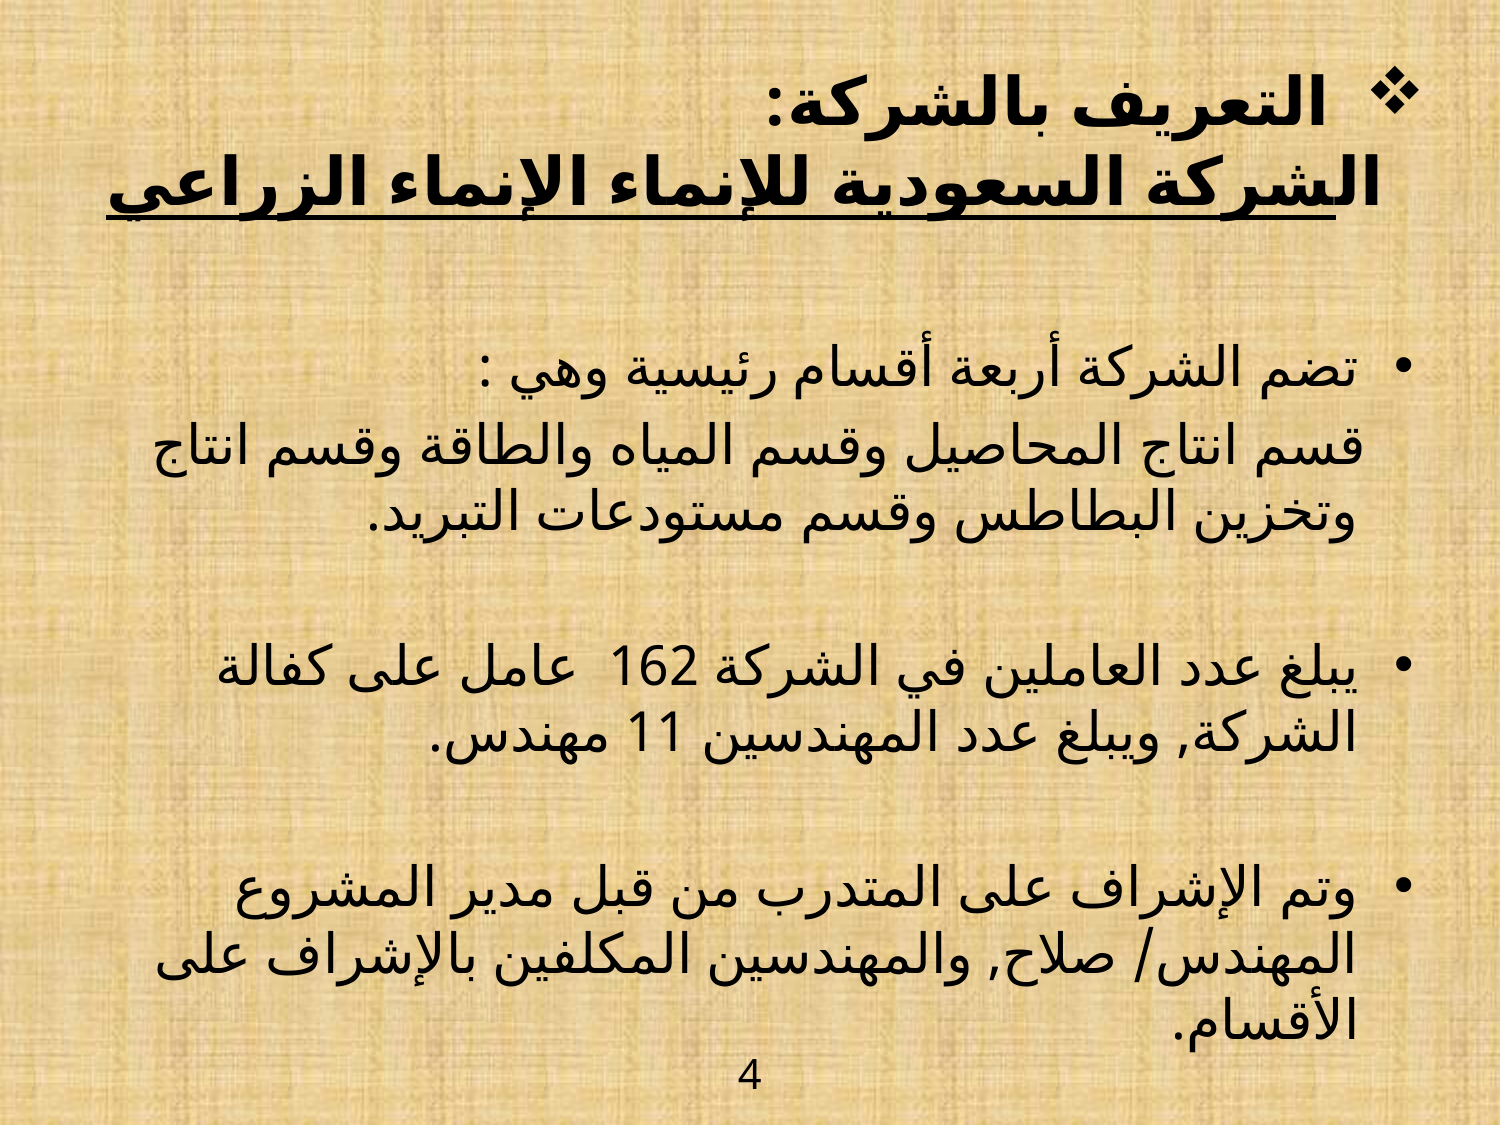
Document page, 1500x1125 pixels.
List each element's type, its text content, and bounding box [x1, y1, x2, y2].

picture [0, 0, 1500, 1125]
title التعريف بالشركة: الشركة السعودية للإنماء الإنماء الزراعي [75, 45, 1425, 233]
footer 4 [512, 1042, 988, 1103]
list تضم الشركة أربعة أقسام رئيسية وهي : قسم انتاج المحاصيل وقسم المياه والطاقة وقسم انتاج وتخزين البطاطس وقسم مستودعات التبريد. يبلغ عدد العاملين في الشركة 162 عامل على كفالة الشركة, ويبلغ عدد المهندسين 11 مهندس. وتم الإشراف على المتدرب من قبل مدير المشروع المهندس/ صلاح, والمهندسين المكلفين بالإشراف على الأقسام. [75, 323, 1425, 1067]
